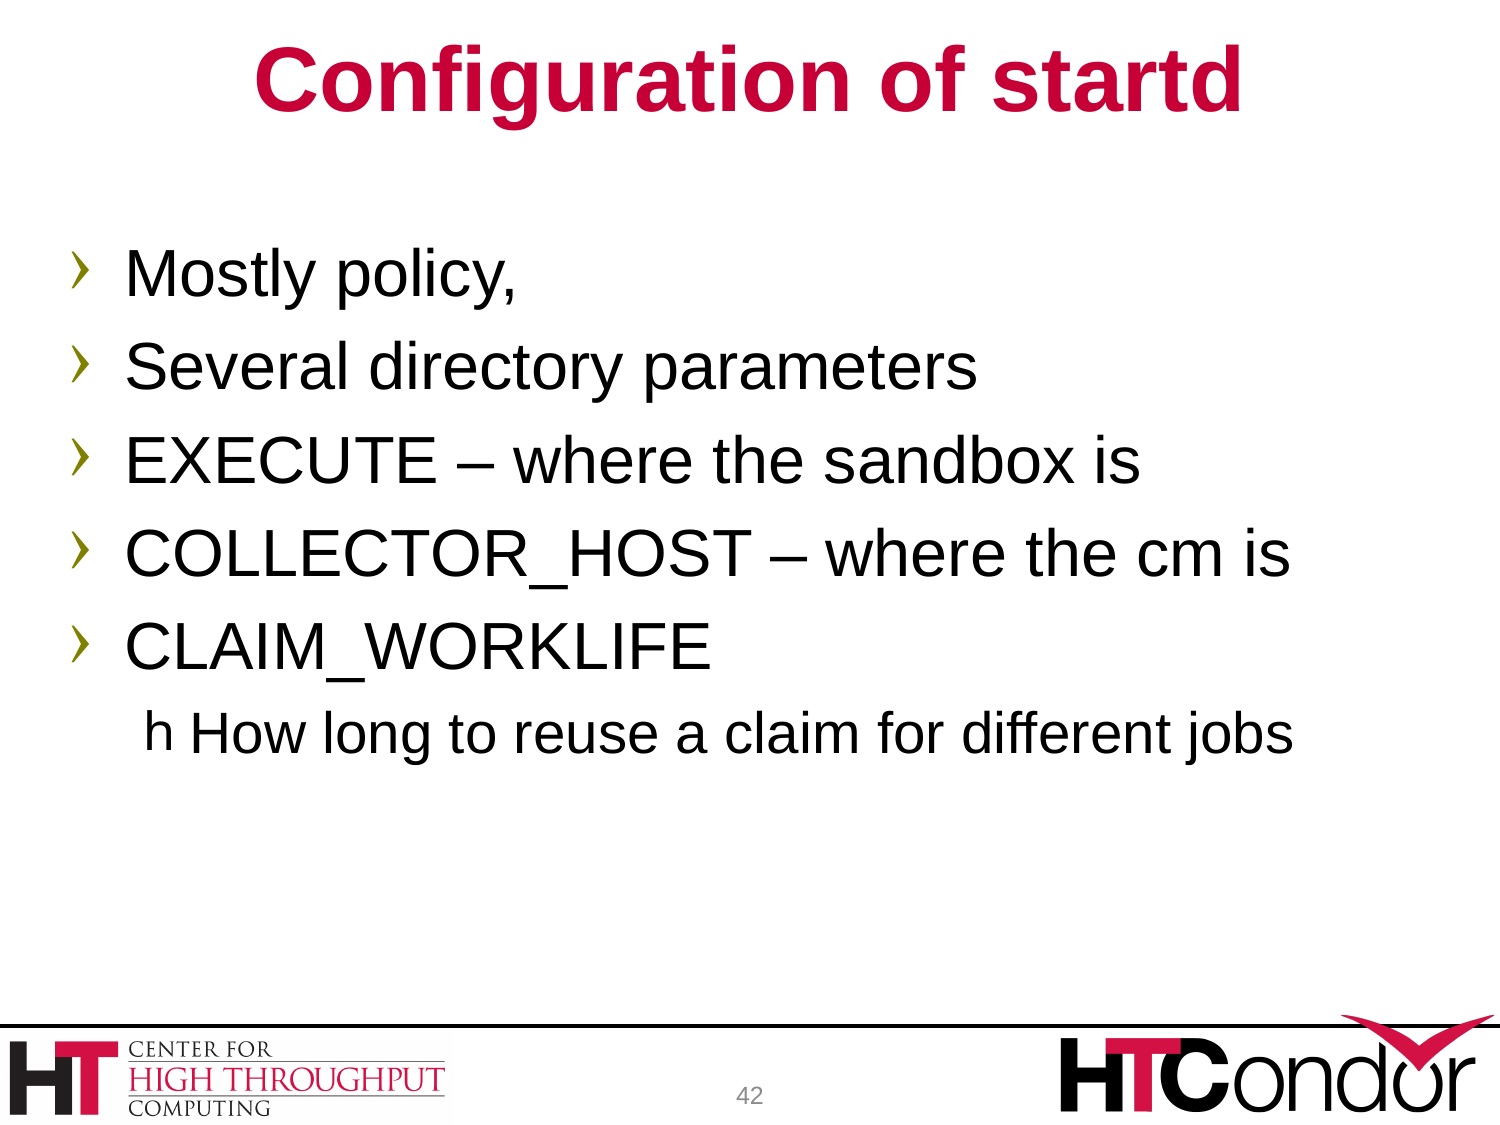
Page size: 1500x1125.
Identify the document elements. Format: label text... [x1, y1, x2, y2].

picture [0, 1029, 454, 1125]
picture [1055, 1014, 1500, 1119]
title Configuration of startd [0, 0, 1500, 150]
list Mostly policy, Several directory parameters EXECUTE – where the sandbox is COLLECTOR_HOST – where the cm is CLAIM_WORKLIFE How long to reuse a claim for different jobs [52, 222, 1431, 916]
slide_number 42 [575, 1065, 925, 1125]
